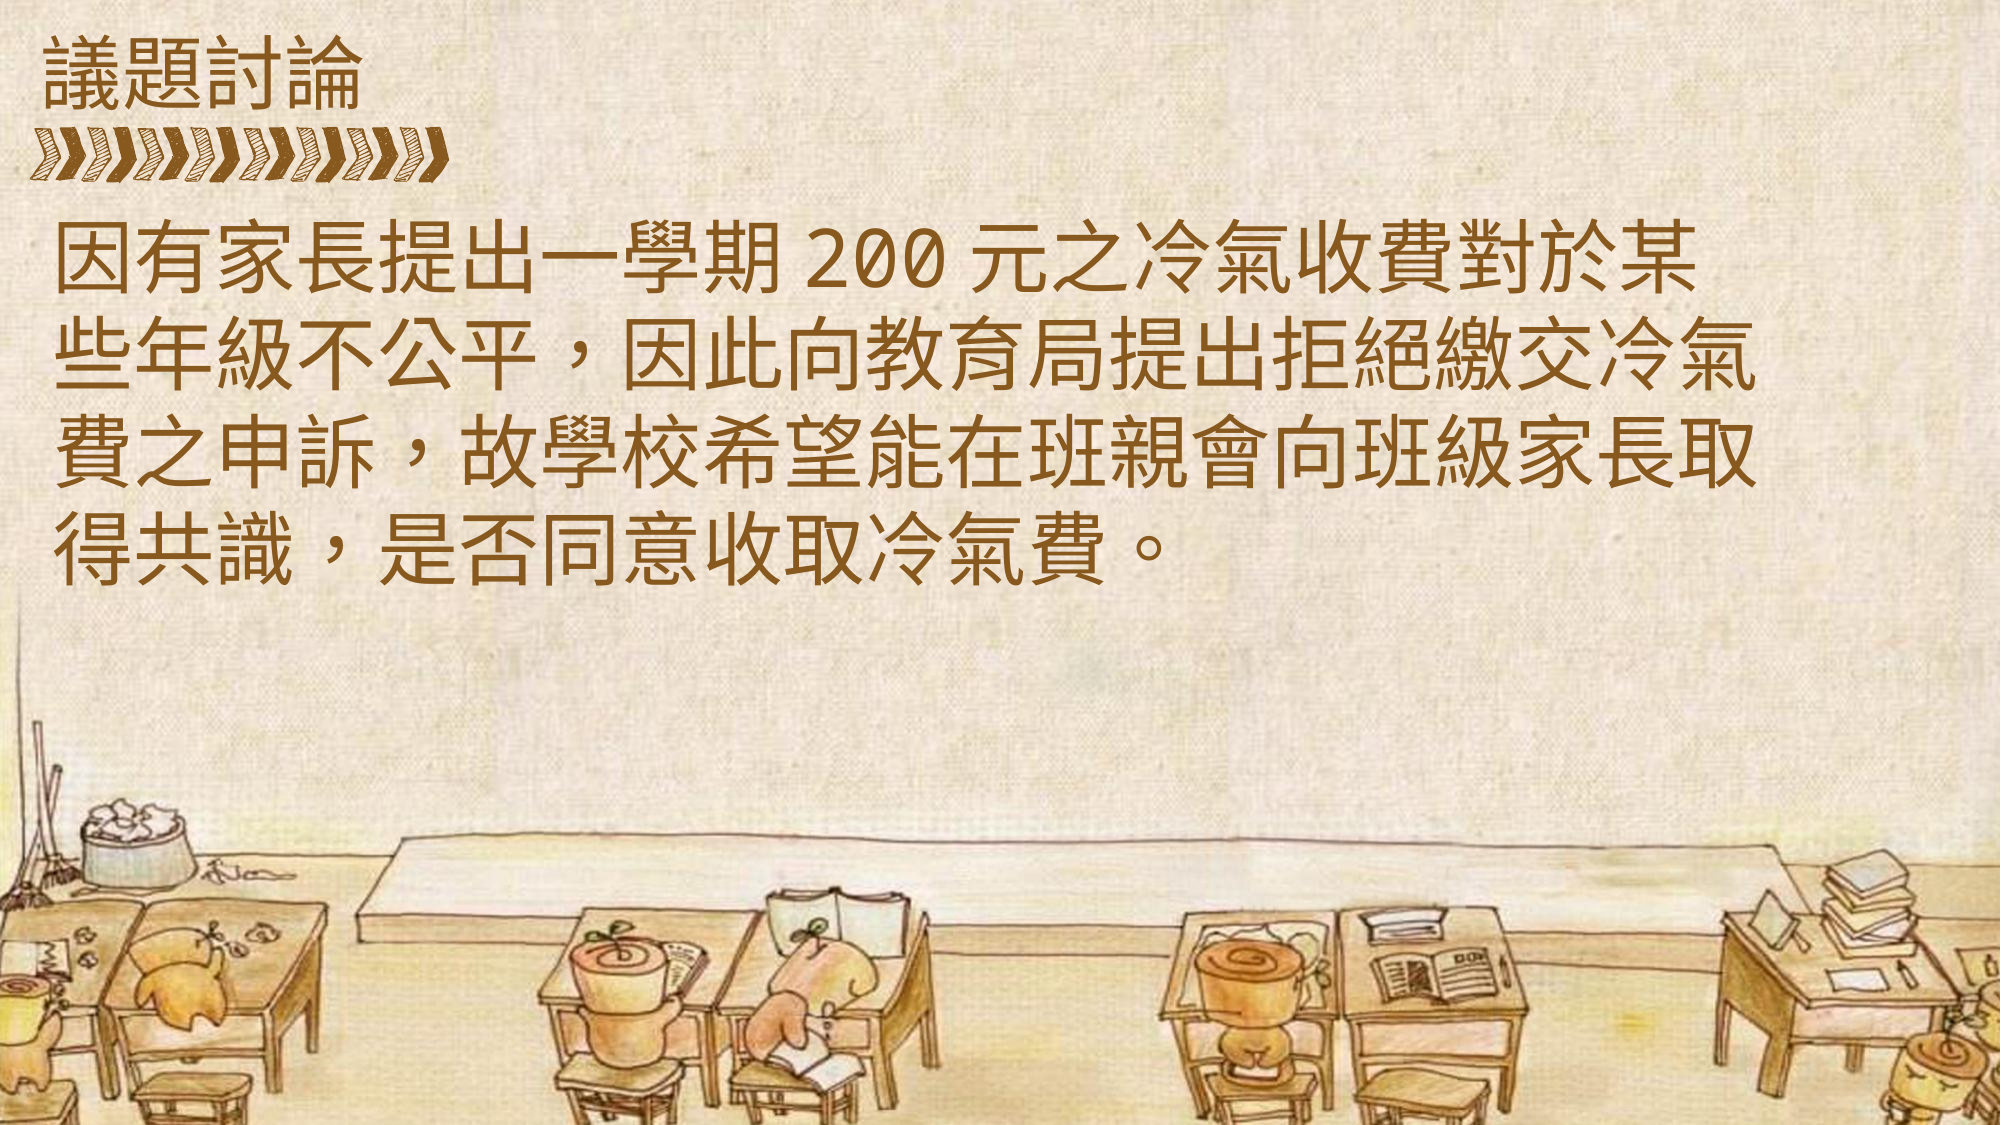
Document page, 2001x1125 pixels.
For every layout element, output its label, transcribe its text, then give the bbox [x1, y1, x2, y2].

picture [0, 0, 2000, 1125]
text_box 議題討論 [29, 16, 486, 126]
text_box 因有家長提出一學期200元之冷氣收費對於某些年級不公平，因此向教育局提出拒絕繳交冷氣費之申訴，故學校希望能在班親會向班級家長取得共識，是否同意收取冷氣費。 [40, 200, 1790, 602]
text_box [29, 126, 450, 184]
